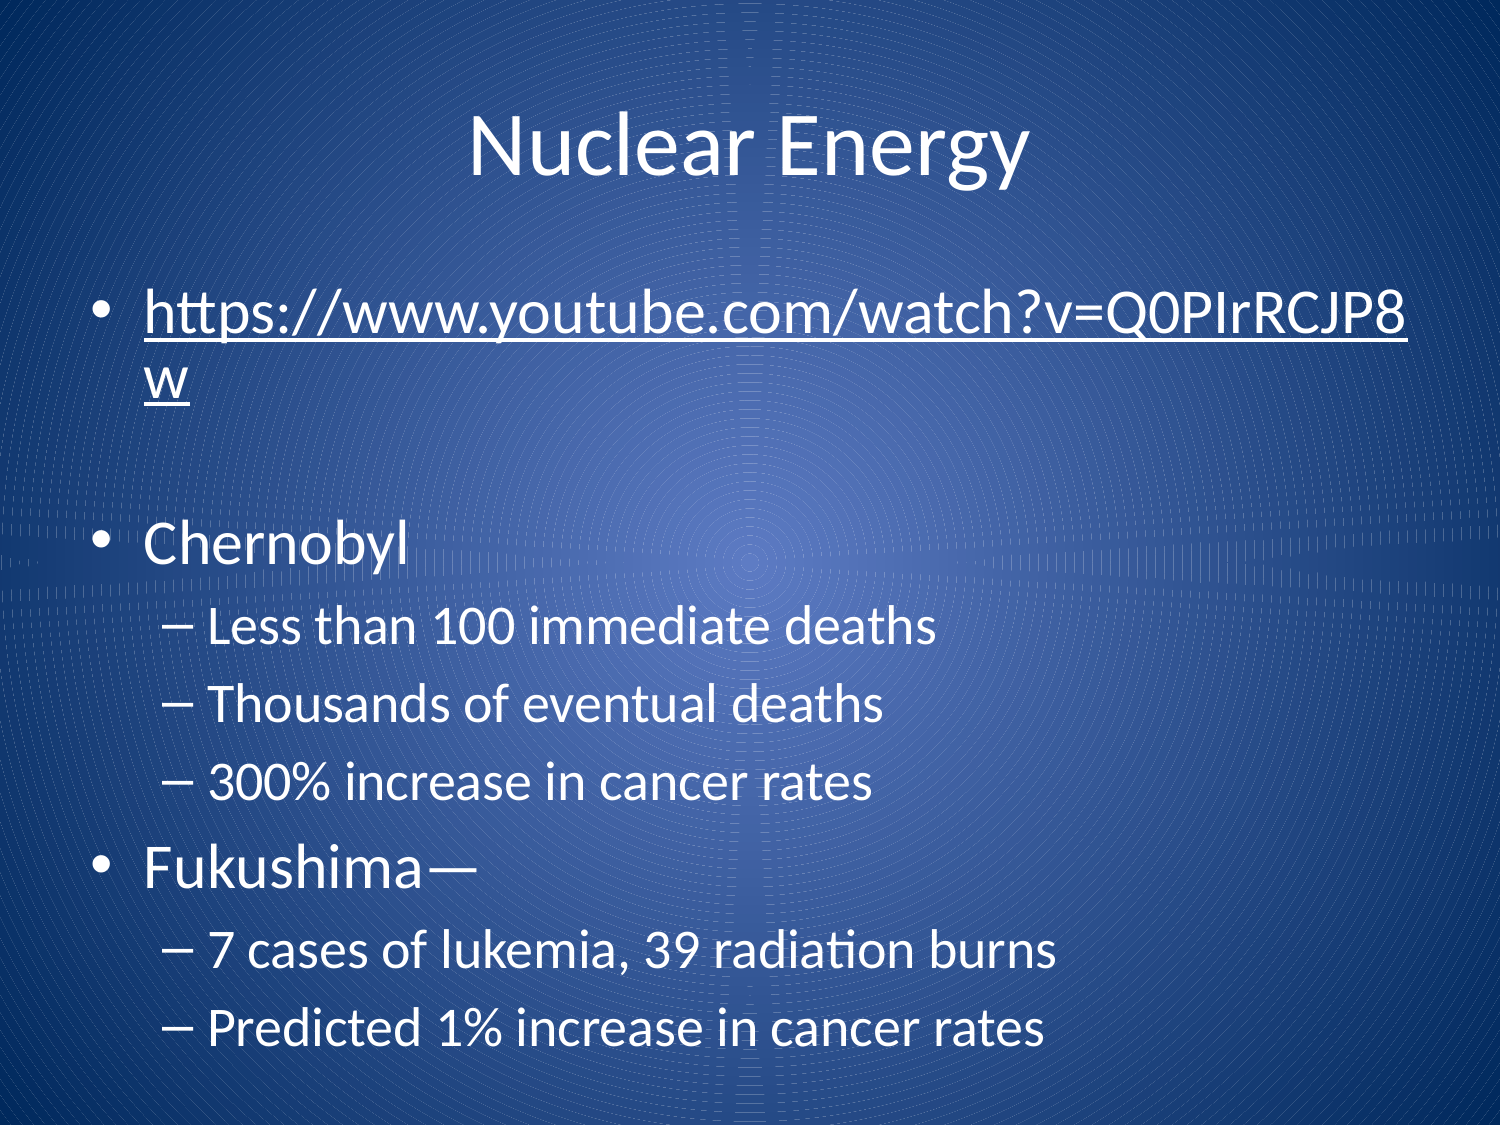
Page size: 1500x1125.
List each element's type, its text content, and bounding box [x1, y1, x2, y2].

title Nuclear Energy [75, 45, 1425, 233]
list https://www.youtube.com/watch?v=Q0PIrRCJP8w Chernobyl Less than 100 immediate deaths Thousands of eventual deaths 300% increase in cancer rates Fukushima— 7 cases of lukemia, 39 radiation burns Predicted 1% increase in cancer rates [75, 262, 1425, 1005]
